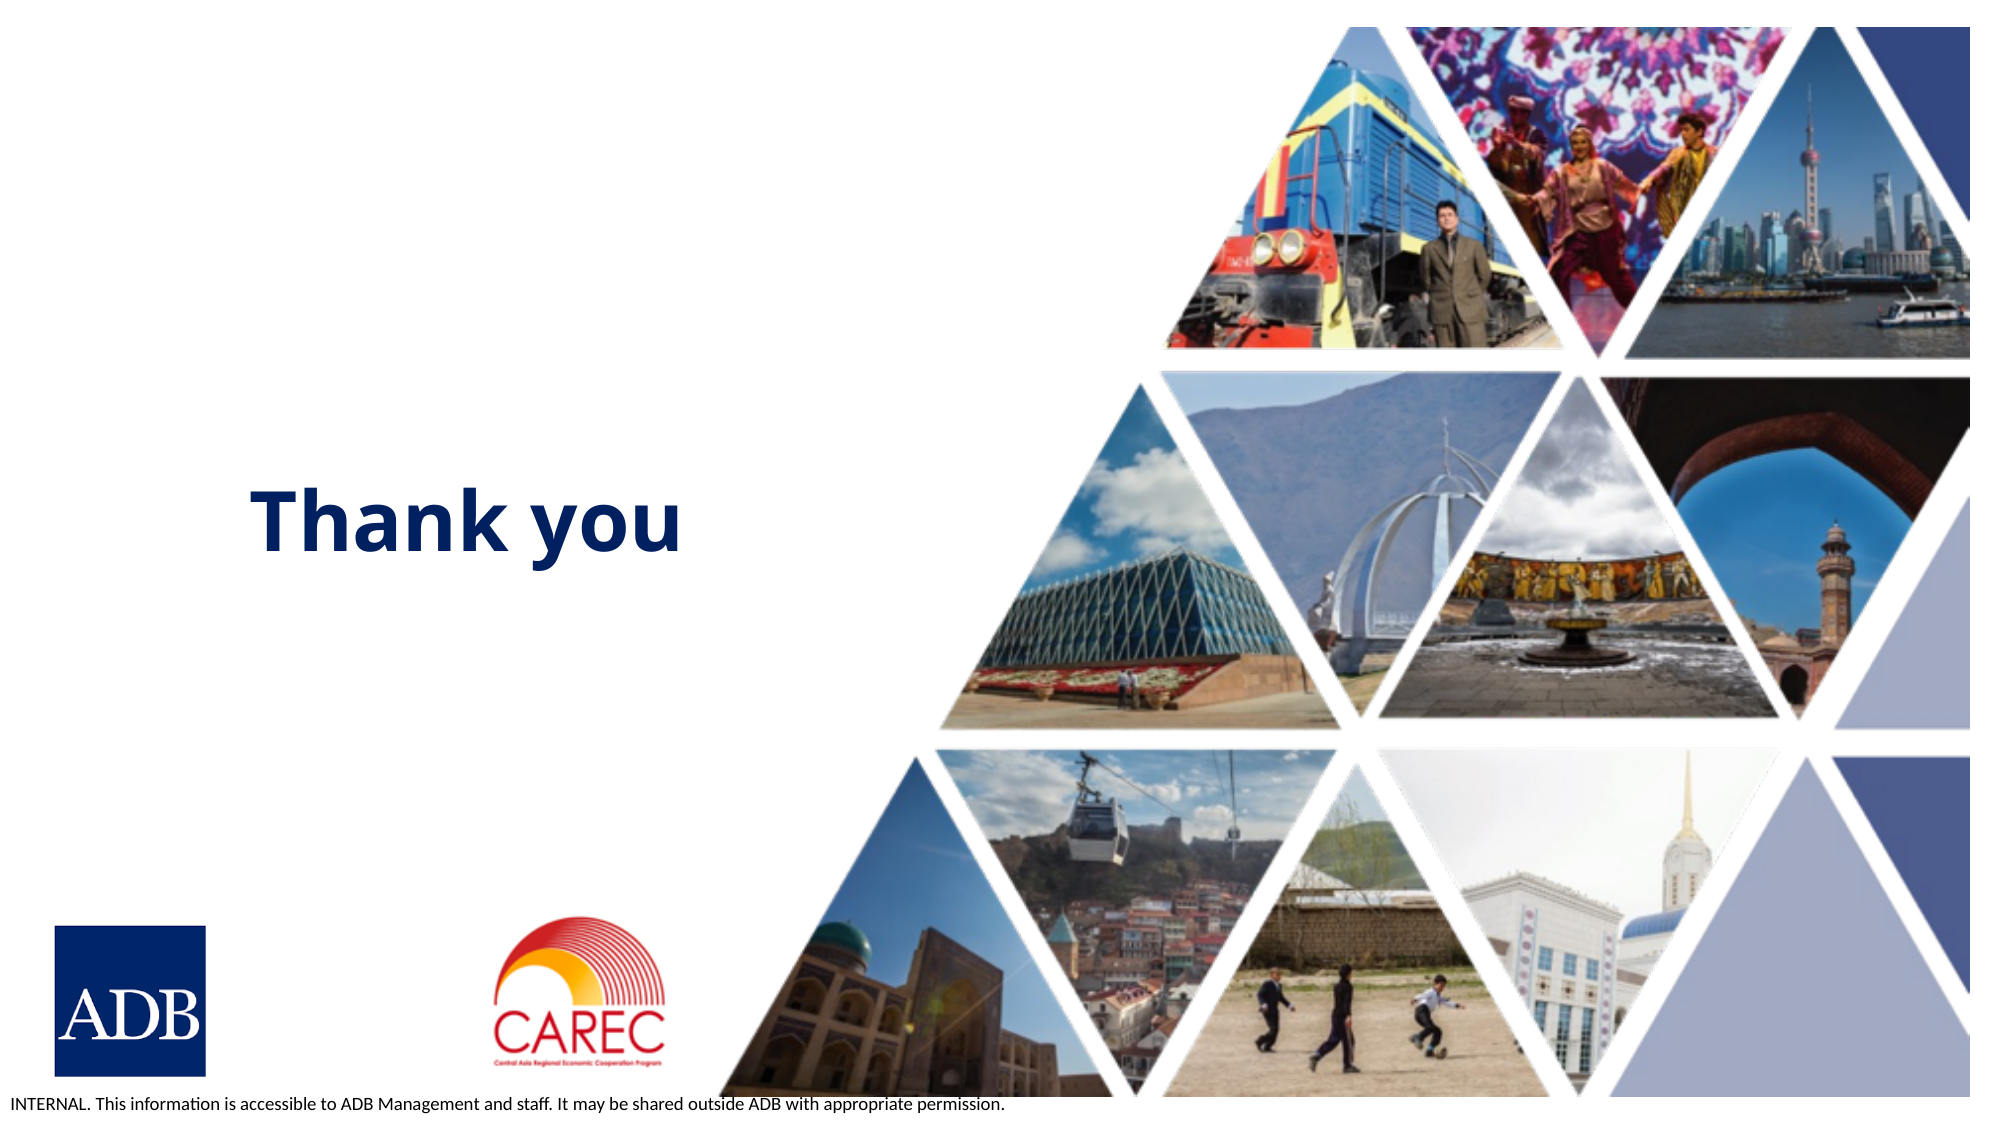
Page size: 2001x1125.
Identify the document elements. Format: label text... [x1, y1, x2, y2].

picture [490, 899, 668, 1077]
picture [694, 27, 1970, 1098]
text_box Thank you [76, 371, 689, 665]
picture [54, 925, 206, 1077]
